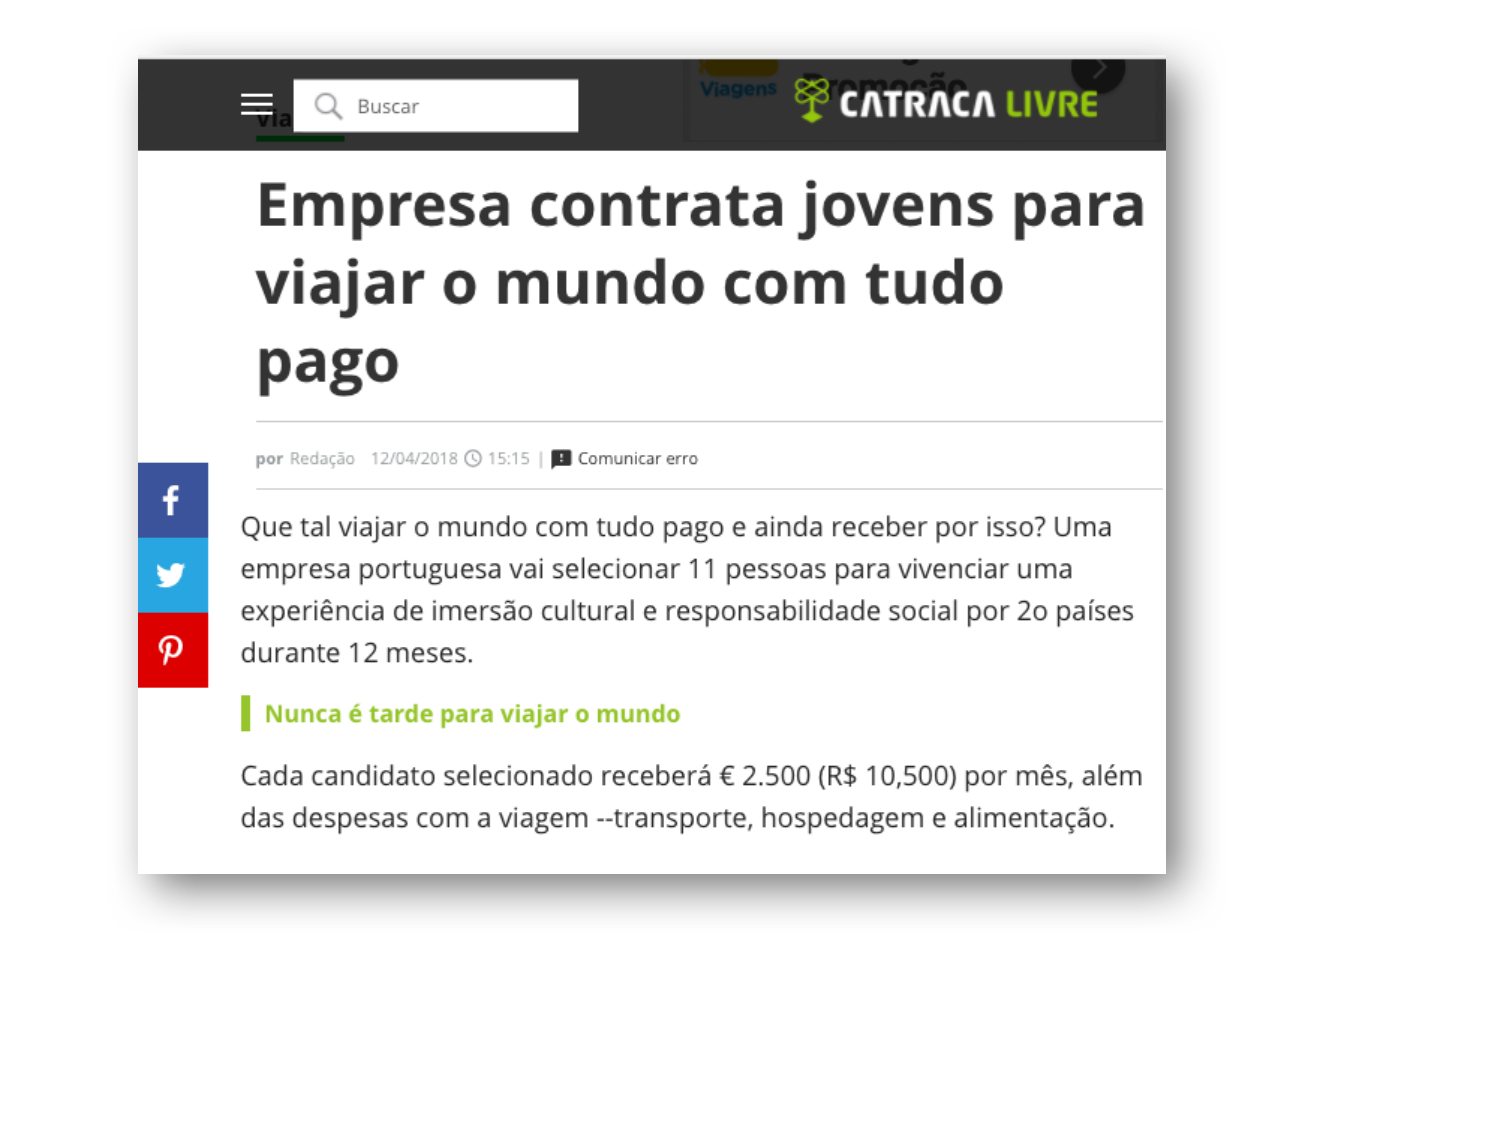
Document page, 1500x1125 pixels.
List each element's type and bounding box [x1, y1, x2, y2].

picture [138, 55, 1166, 874]
